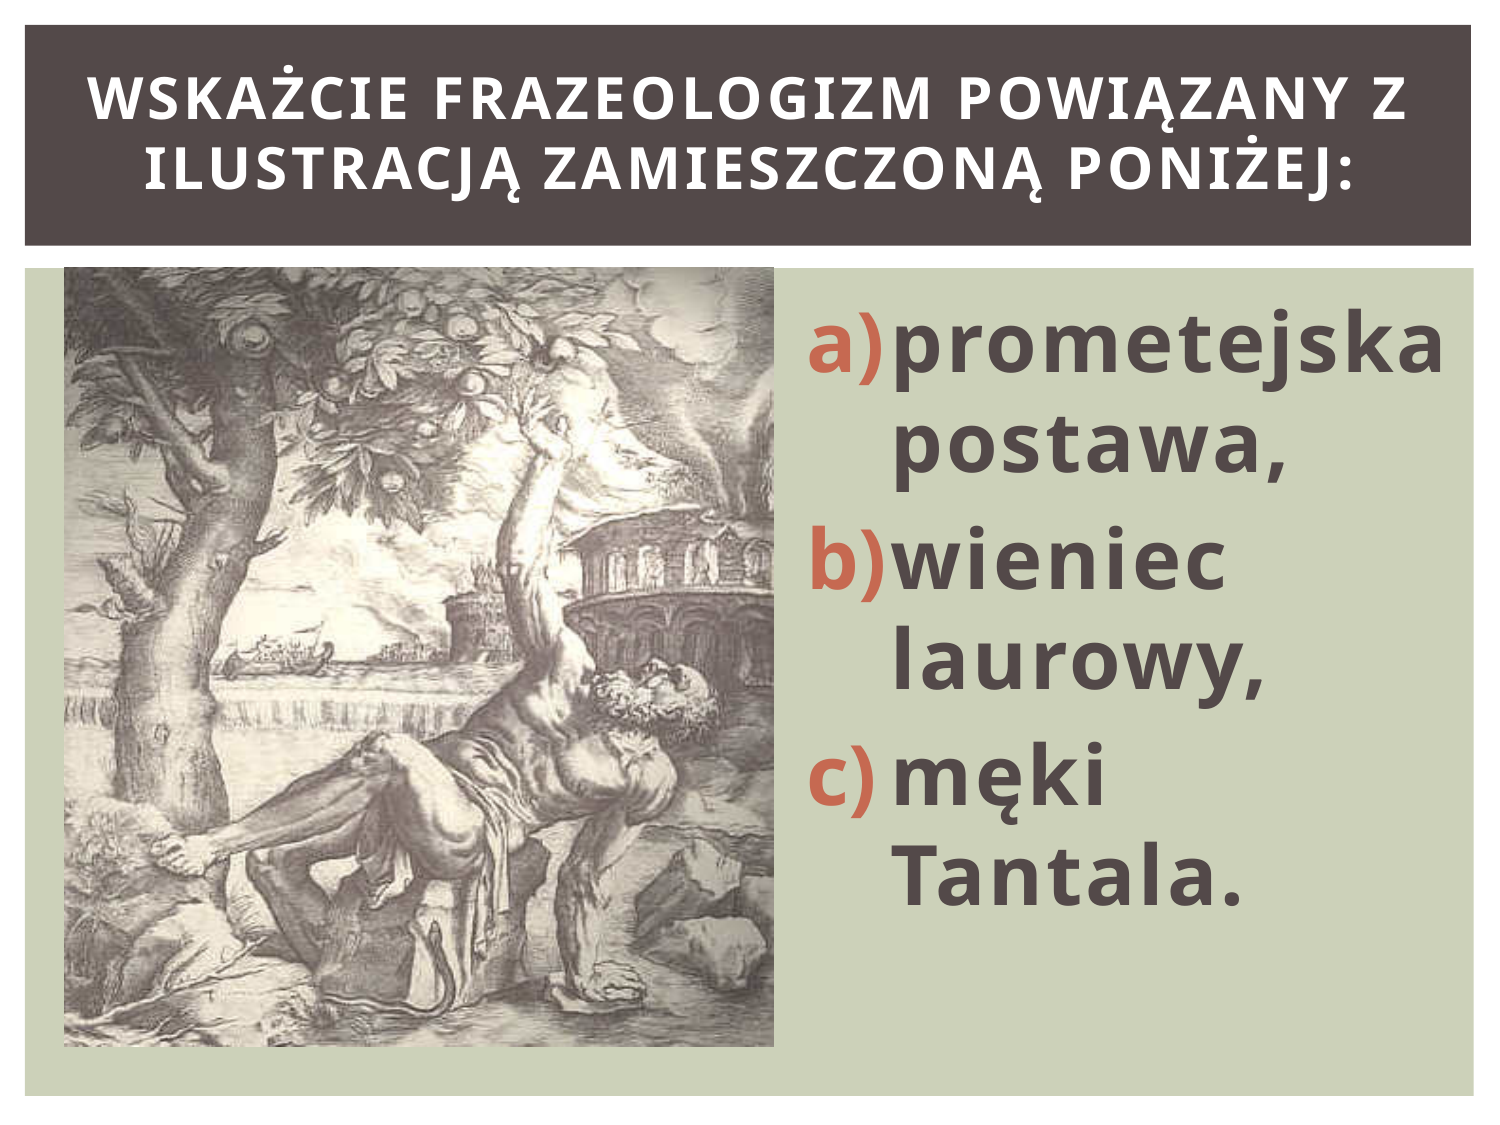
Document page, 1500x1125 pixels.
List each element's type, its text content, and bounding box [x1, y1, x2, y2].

picture [64, 266, 774, 1048]
title Wskażcie frazeologizm powiązany z ilustracją zamieszczoną poniżej: [62, 30, 1438, 232]
list prometejska postawa, wieniec laurowy, męki Tantala. [783, 281, 1471, 1094]
